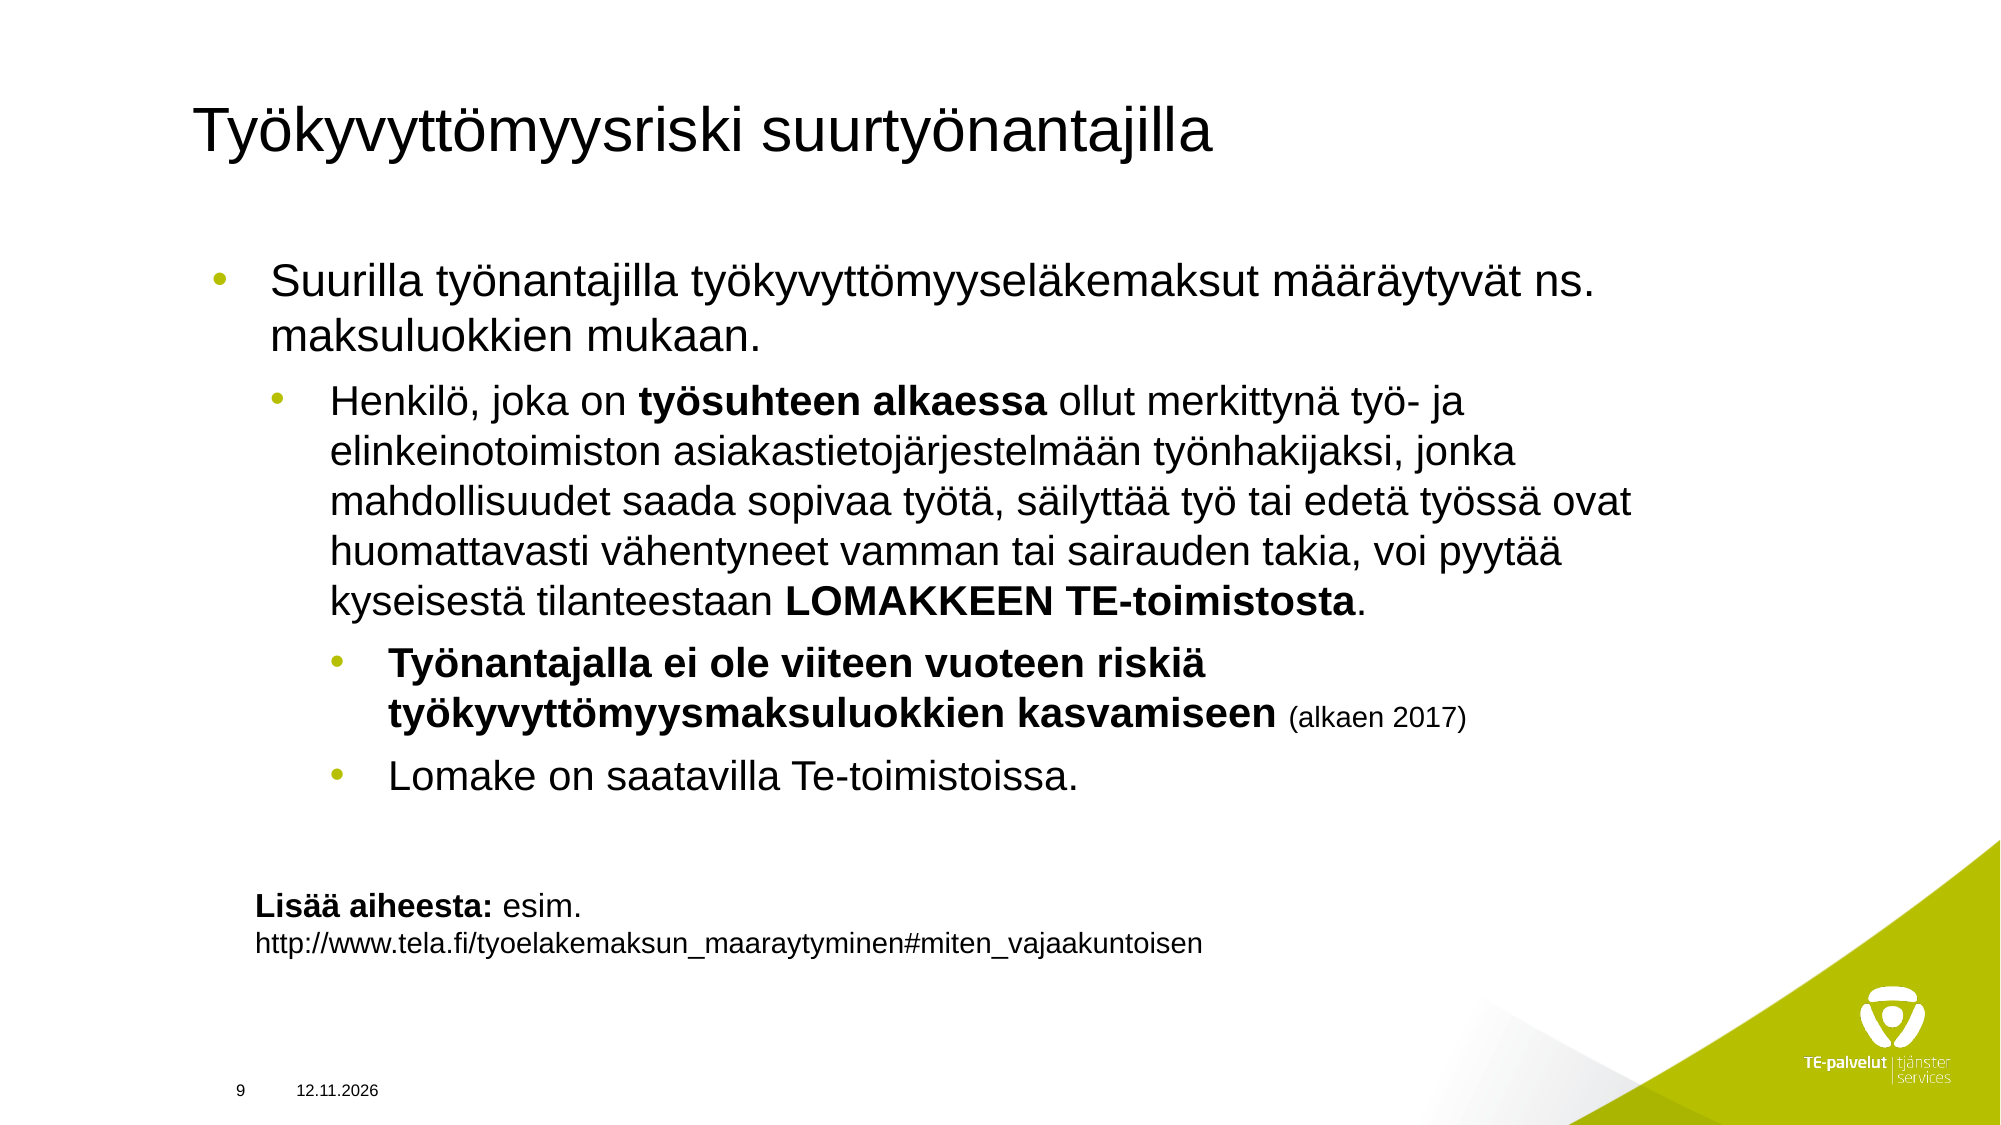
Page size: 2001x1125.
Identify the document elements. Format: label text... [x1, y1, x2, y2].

list Suurilla työnantajilla työkyvyttömyyseläkemaksut määräytyvät ns. maksuluokkien mukaan. Henkilö, joka on työsuhteen alkaessa ollut merkittynä työ- ja elinkeinotoimiston asiakastietojärjestelmään työnhakijaksi, jonka mahdollisuudet saada sopivaa työtä, säilyttää työ tai edetä työssä ovat huomattavasti vähentyneet vamman tai sairauden takia, voi pyytää kyseisestä tilanteestaan LOMAKKEEN TE-toimistosta. Työnantajalla ei ole viiteen vuoteen riskiä työkyvyttömyysmaksuluokkien kasvamiseen (alkaen 2017) Lomake on saatavilla Te-toimistoissa. [196, 243, 1745, 923]
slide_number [246, 1073, 430, 1106]
title Työkyvyttömyysriski suurtyönantajilla [177, 81, 1709, 265]
text_box Lisää aiheesta: esim. http://www.tela.fi/tyoelakemaksun_maaraytyminen#miten_vajaakuntoisen [90, 877, 1414, 967]
picture [1208, 787, 2001, 1125]
slide_number 9 [165, 1073, 246, 1106]
